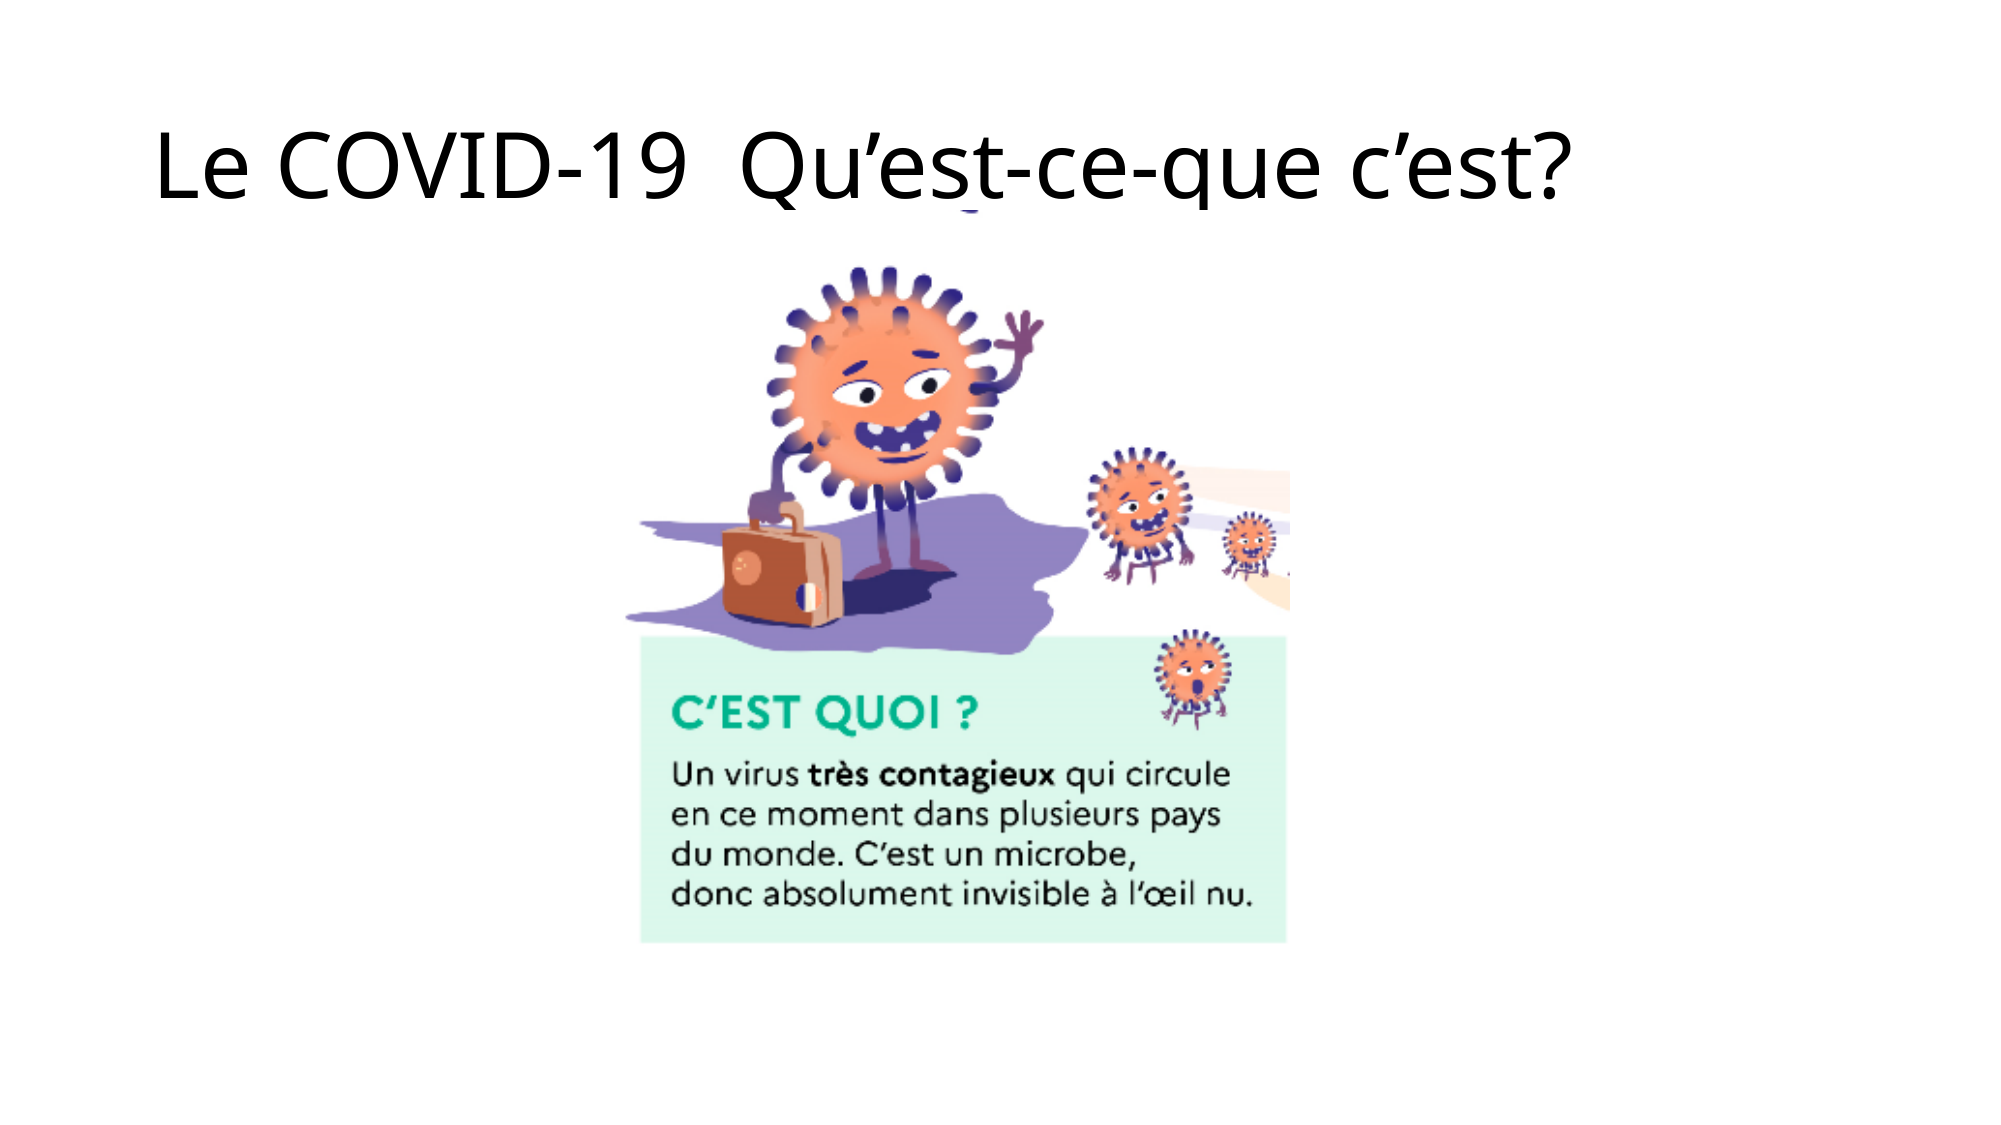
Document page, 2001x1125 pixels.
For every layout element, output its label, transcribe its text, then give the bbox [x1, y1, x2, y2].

title Le COVID-19 Qu’est-ce-que c’est? [137, 59, 1863, 278]
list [572, 210, 1290, 959]
